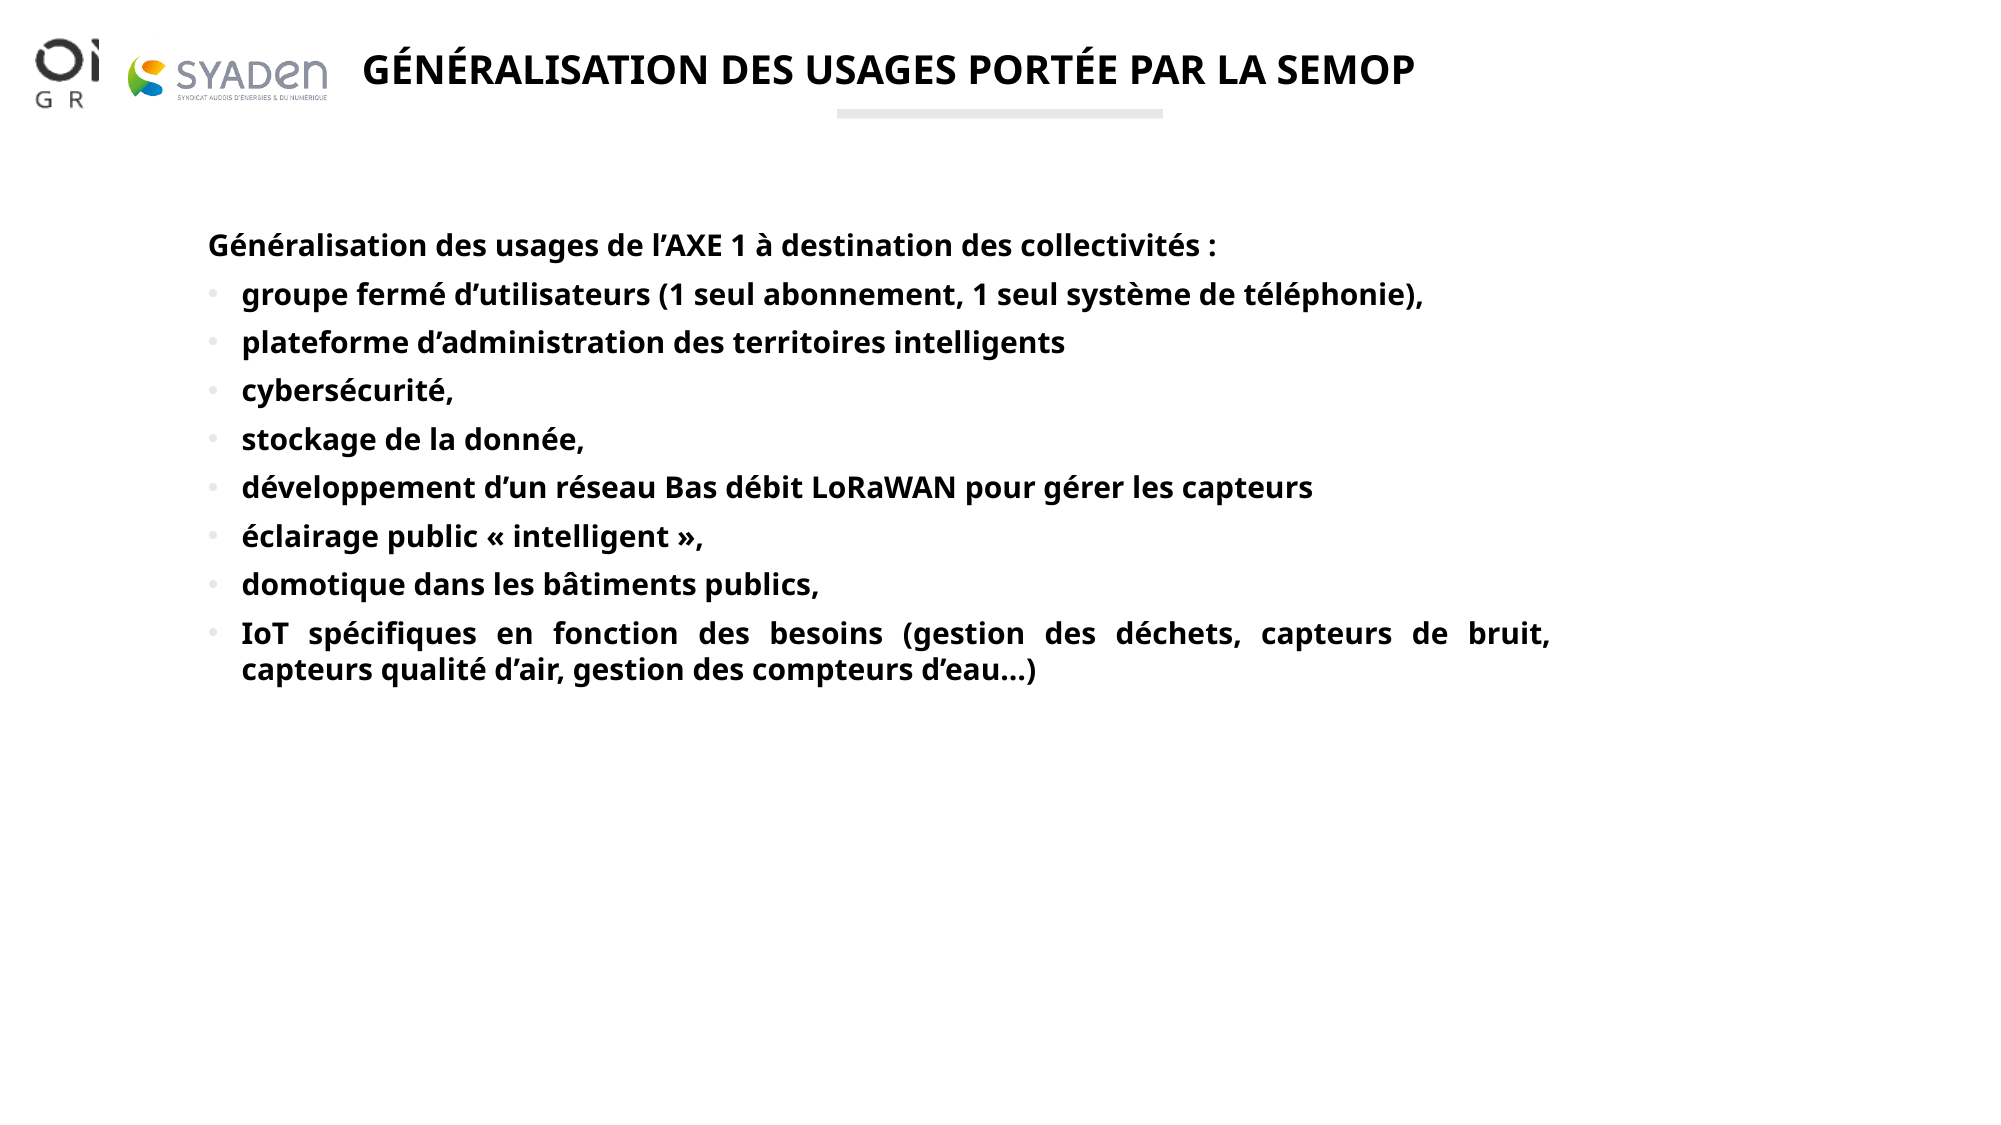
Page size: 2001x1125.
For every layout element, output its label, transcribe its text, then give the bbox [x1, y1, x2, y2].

picture [34, 30, 356, 121]
text_box Généralisation des usages de l’AXE 1 à destination des collectivités : groupe fermé d’utilisateurs (1 seul abonnement, 1 seul système de téléphonie), plateforme d’administration des territoires intelligents cybersécurité, stockage de la donnée, développement d’un réseau Bas débit LoRaWAN pour gérer les capteurs éclairage public « intelligent », domotique dans les bâtiments publics, IoT spécifiques en fonction des besoins (gestion des déchets, capteurs de bruit, capteurs qualité d’air, gestion des compteurs d’eau…) [189, 217, 1570, 953]
title généralisation des usages portée par la semop [346, 22, 1654, 120]
